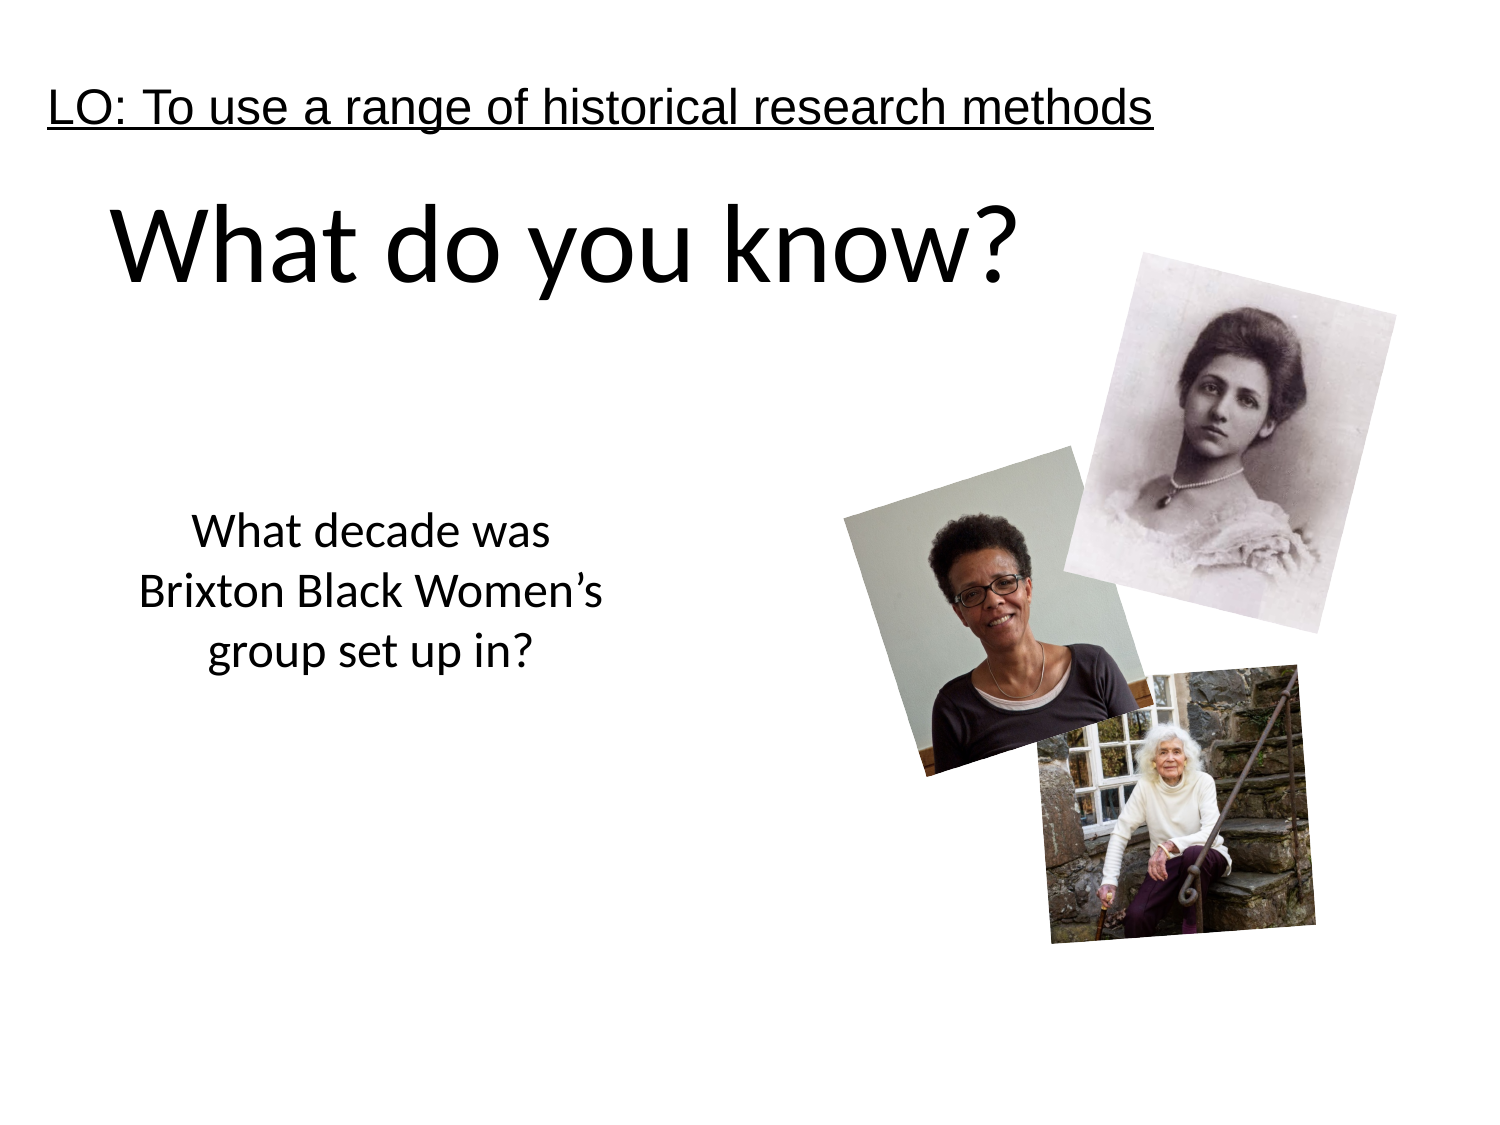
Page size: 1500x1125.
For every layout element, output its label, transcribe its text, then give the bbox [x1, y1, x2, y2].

text_box What decade was Brixton Black Women’s group set up in? [103, 490, 639, 686]
picture [844, 252, 1396, 943]
text_box LO: To use a range of historical research methods [32, 66, 1169, 142]
text_box What do you know? [85, 162, 1048, 313]
